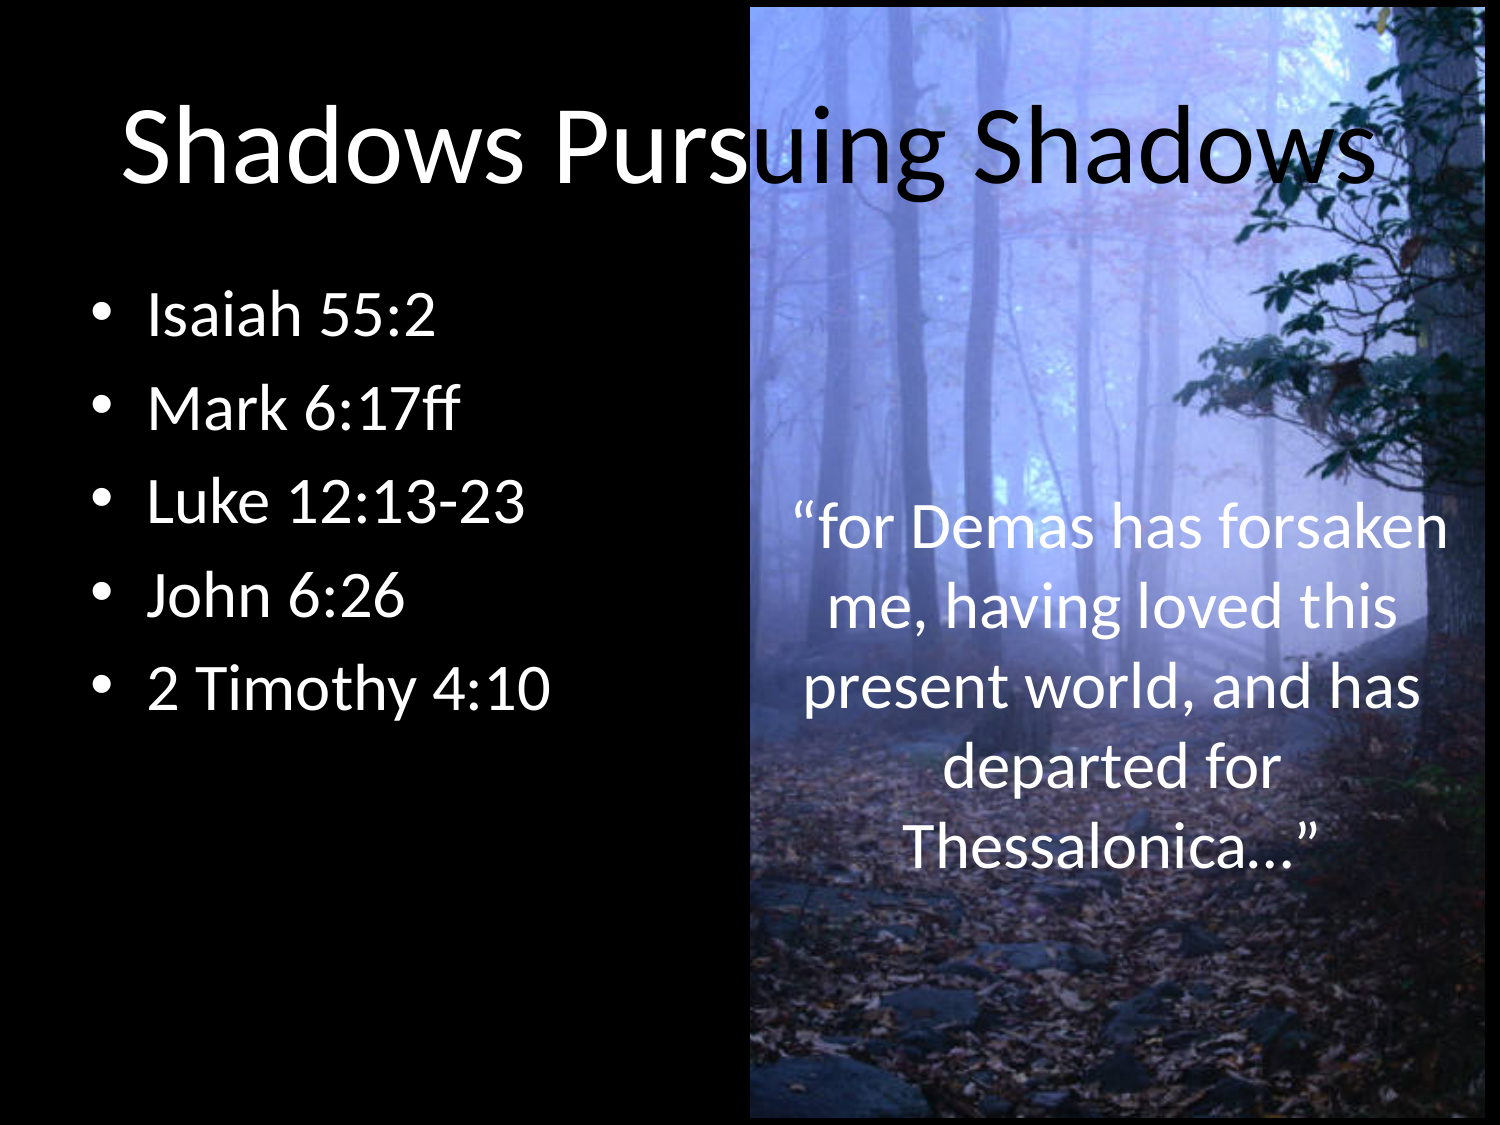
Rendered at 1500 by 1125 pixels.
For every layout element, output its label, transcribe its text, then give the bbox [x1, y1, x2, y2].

title Shadows Pursuing Shadows [75, 45, 744, 233]
picture [749, 6, 1485, 1118]
list Isaiah 55:2 Mark 6:17ff Luke 12:13-23 John 6:26 2 Timothy 4:10 [75, 262, 744, 1113]
